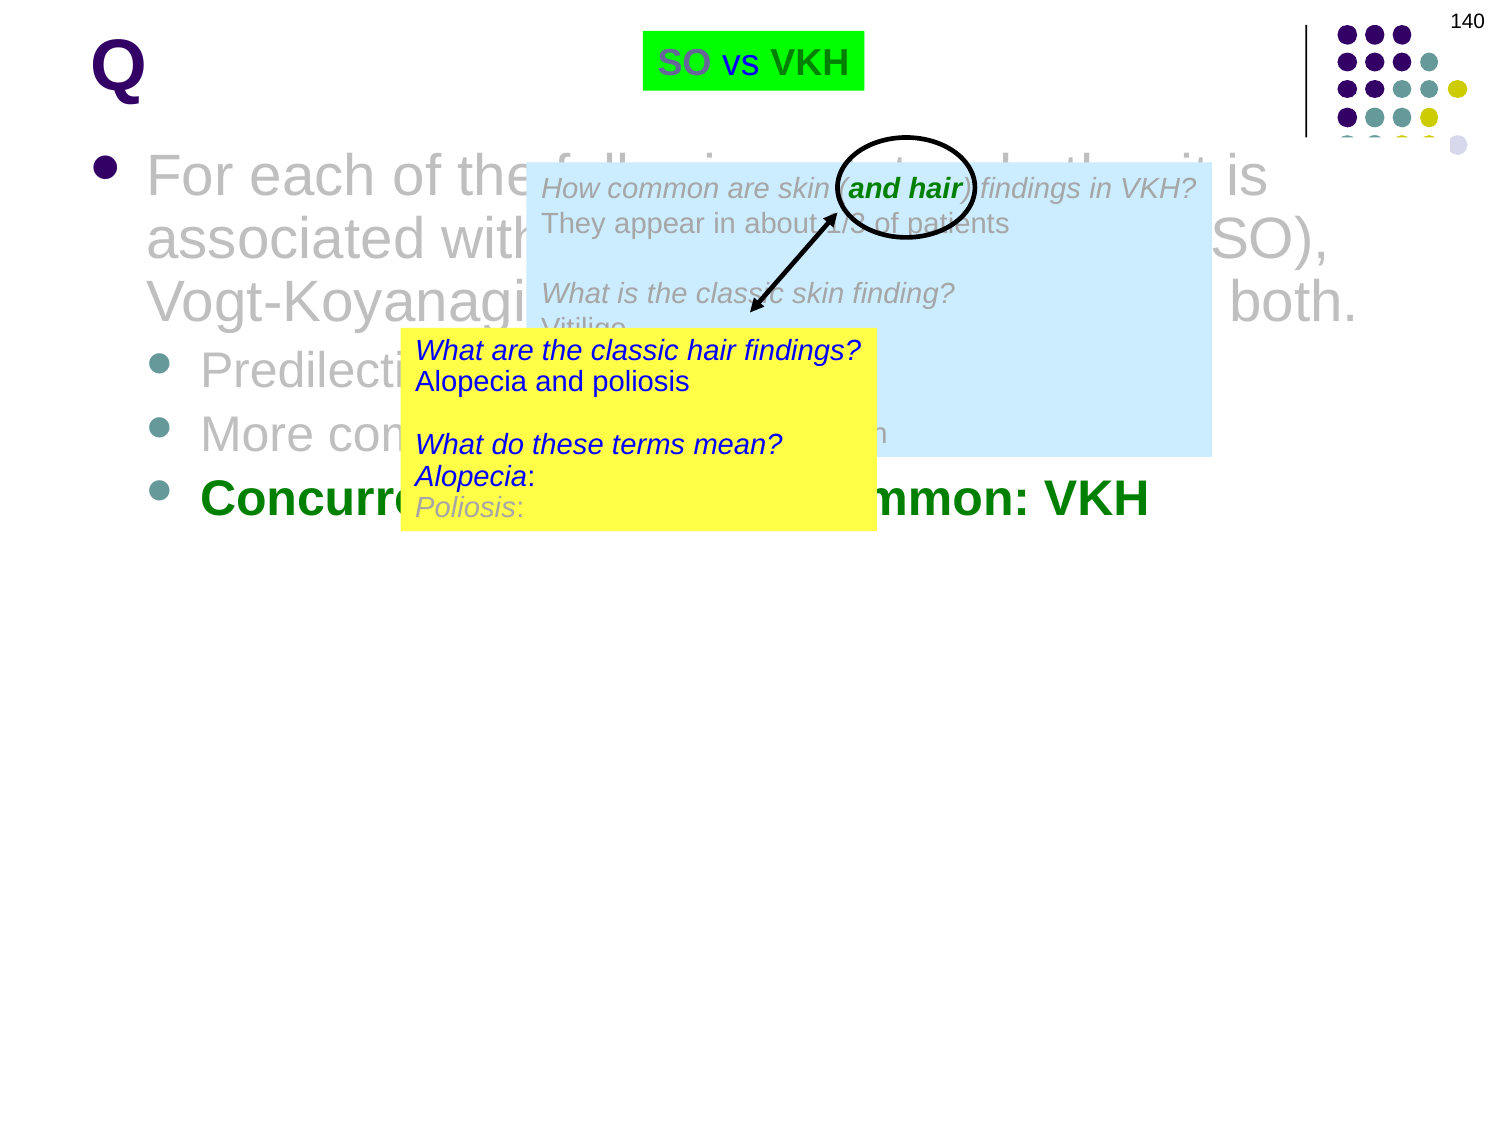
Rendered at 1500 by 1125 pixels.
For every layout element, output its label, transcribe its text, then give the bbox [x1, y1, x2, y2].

text_box SO vs VKH [642, 30, 865, 91]
text_box [750, 212, 838, 313]
text_box What are the classic hair findings? Alopecia and poliosis What do these terms mean? Alopecia: Loss of hair Poliosis: Loss of hair pigmentation [400, 327, 877, 532]
title Q [75, 20, 1313, 113]
slide_number 140 [1149, 0, 1500, 75]
text_box [837, 137, 975, 238]
text_box How common are skin (and hair) findings in VKH? They appear in about 1/3 of patients What is the classic skin finding? Vitiligo What is vitiligo? Depigmentation of the skin [526, 162, 1212, 457]
list For each of the following, state whether it is associated with sympathetic ophthalmia (SO), Vogt-Koyanagi-Harada (VKH) disease, or both. Predilection for adults age 20 – 50: VKH More common in whites: SO Concurrent skin findings common: VKH [75, 137, 1450, 1063]
